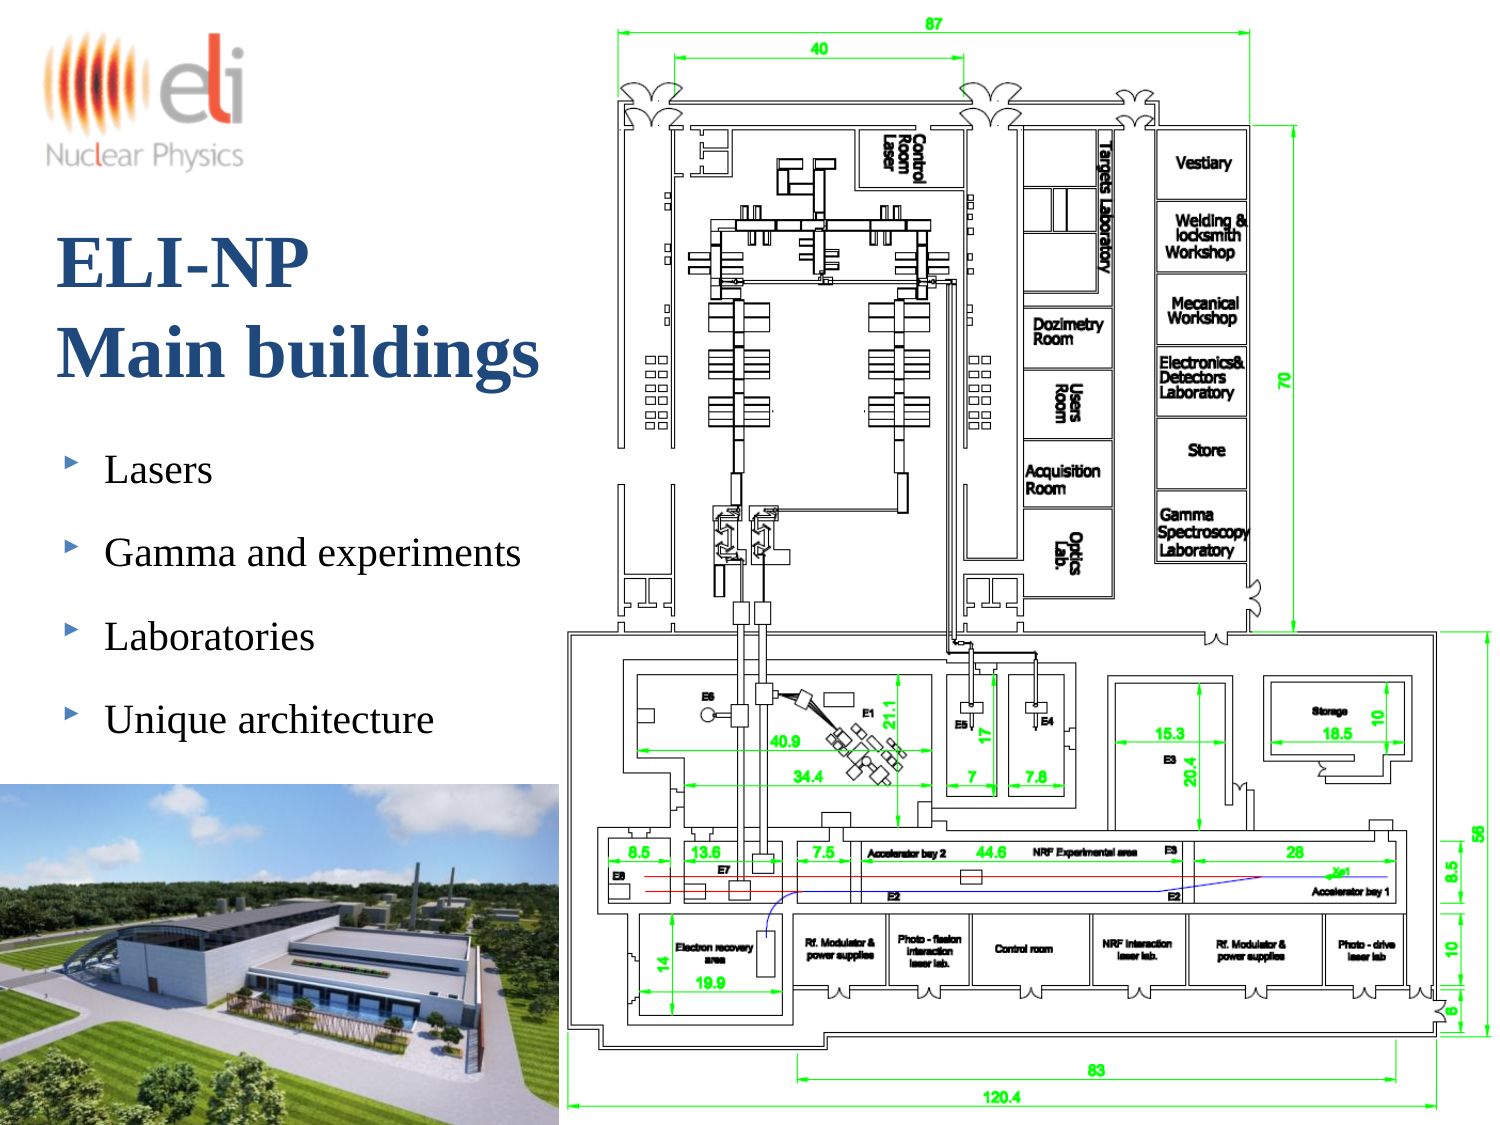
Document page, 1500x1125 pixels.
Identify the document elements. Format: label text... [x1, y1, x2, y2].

text_box ELI-NP Main buildings [41, 196, 555, 408]
picture [0, 0, 278, 197]
text_box Lasers Gamma and experiments Laboratories Unique architecture [29, 408, 555, 783]
picture [560, 0, 1500, 1125]
picture [0, 784, 559, 1125]
